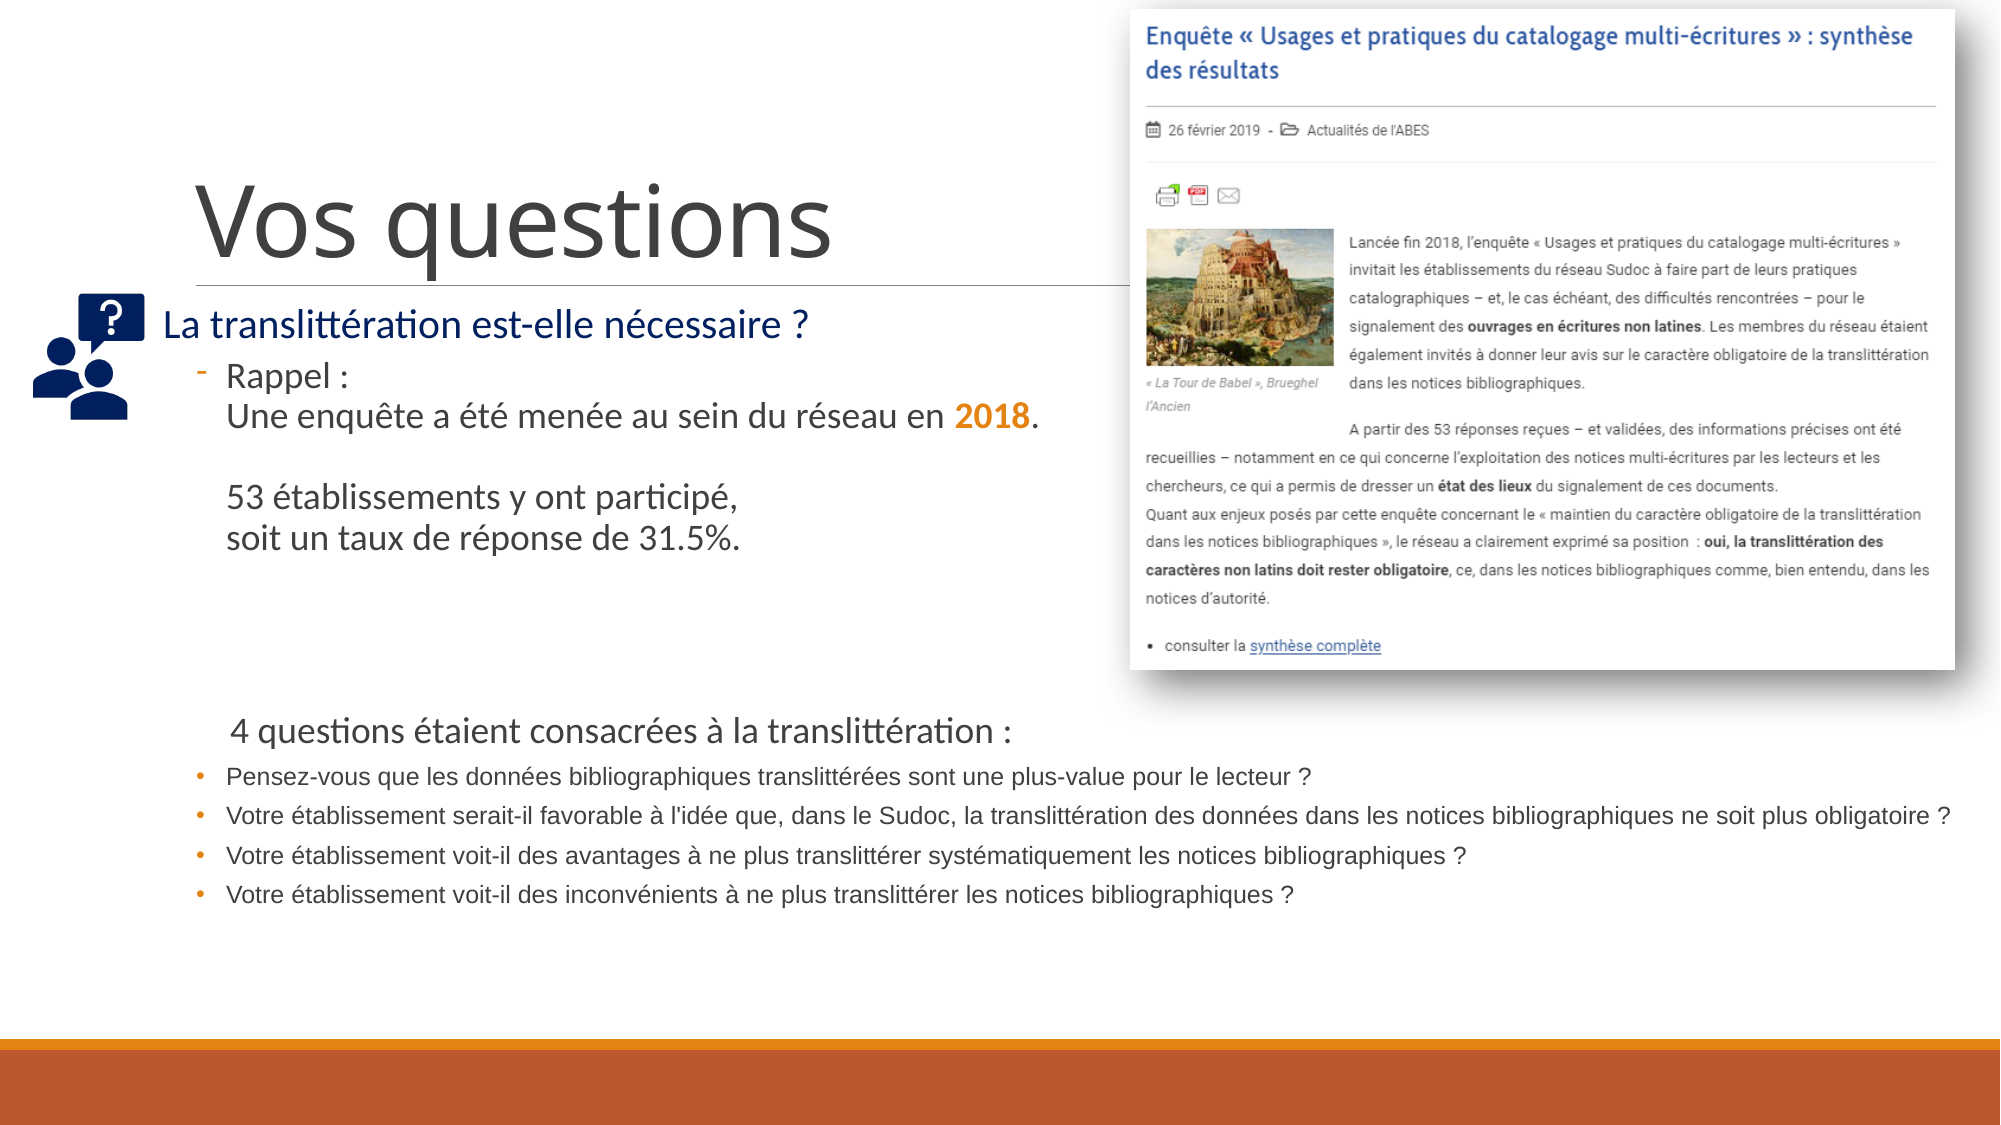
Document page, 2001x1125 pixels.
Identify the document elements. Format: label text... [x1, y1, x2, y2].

title Vos questions [180, 47, 1113, 285]
picture [12, 281, 164, 433]
picture [1129, 8, 1955, 670]
list La translittération est-elle nécessaire ? Rappel : Une enquête a été menée au sein du réseau en 2018. 53 établissements y ont participé, soit un taux de réponse de 31.5%. 4 questions étaient consacrées à la translittération : Pensez-vous que les données bibliographiques translittérées sont une plus-value pour le lecteur ? Votre établissement serait-il favorable à l'idée que, dans le Sudoc, la translittération des données dans les notices bibliographiques ne soit plus obligatoire ? Votre établissement voit-il des avantages à ne plus translittérer systématiquement les notices bibliographiques ? Votre établissement voit-il des inconvénients à ne plus translittérer les notices bibliographiques ? [163, 295, 1984, 956]
